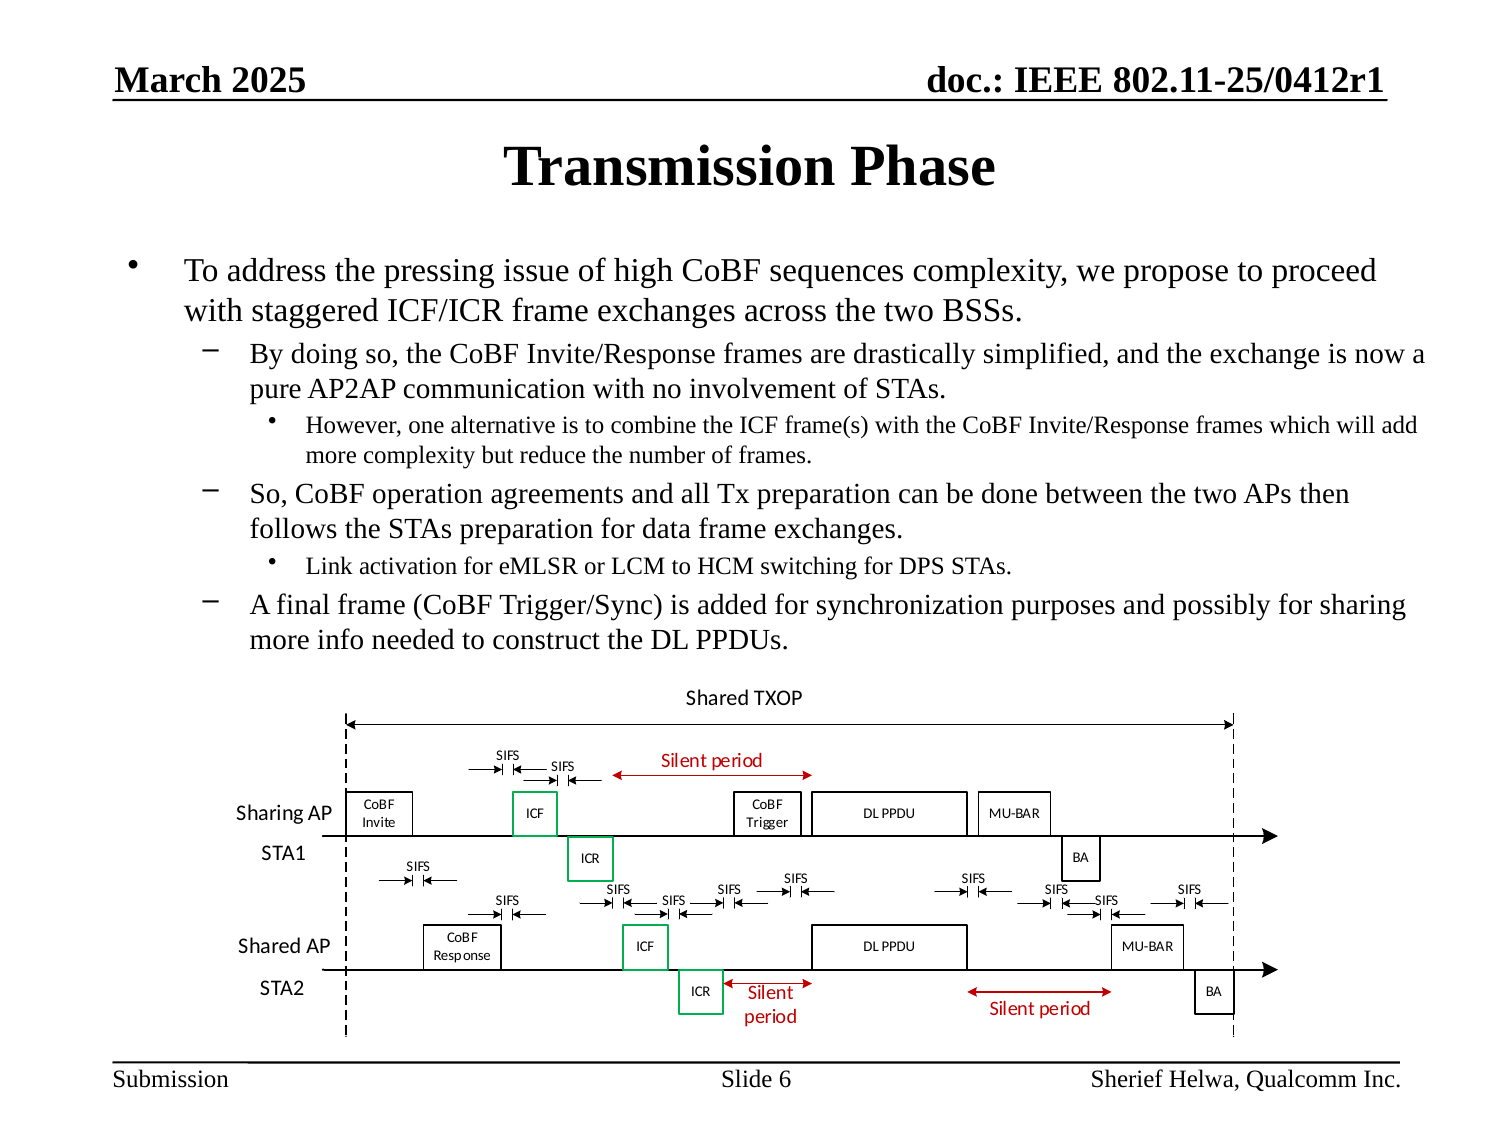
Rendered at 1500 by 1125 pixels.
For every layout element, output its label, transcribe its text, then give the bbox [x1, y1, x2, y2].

list To address the pressing issue of high CoBF sequences complexity, we propose to proceed with staggered ICF/ICR frame exchanges across the two BSSs. By doing so, the CoBF Invite/Response frames are drastically simplified, and the exchange is now a pure AP2AP communication with no involvement of STAs. However, one alternative is to combine the ICF frame(s) with the CoBF Invite/Response frames which will add more complexity but reduce the number of frames. So, CoBF operation agreements and all Tx preparation can be done between the two APs then follows the STAs preparation for data frame exchanges. Link activation for eMLSR or LCM to HCM switching for DPS STAs. A final frame (CoBF Trigger/Sync) is added for synchronization purposes and possibly for sharing more info needed to construct the DL PPDUs. [112, 351, 1454, 1041]
title Transmission Phase [112, 112, 1388, 213]
slide_number Slide 6 [712, 1061, 800, 1093]
footer Sherief Helwa, Qualcomm Inc. [1085, 1061, 1402, 1093]
picture [220, 674, 1280, 1041]
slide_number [114, 54, 309, 101]
list To address the pressing issue of high CoBF sequences complexity, we propose to proceed with staggered ICF/ICR frame exchanges across the two BSSs. By doing so, the CoBF Invite/Response frames are drastically simplified, and the exchange is now a pure AP2AP communication with no involvement of STAs. However, one alternative is to combine the ICF frame(s) with the CoBF Invite/Response frames which will add more complexity but reduce the number of frames. So, CoBF operation agreements and all Tx preparation can be done between the two APs then follows the STAs preparation for data frame exchanges. Link activation for eMLSR or LCM to HCM switching for DPS STAs. A final frame (CoBF Trigger/Sync) is added for synchronization purposes and possibly for sharing more info needed to construct the DL PPDUs. [112, 240, 1454, 349]
